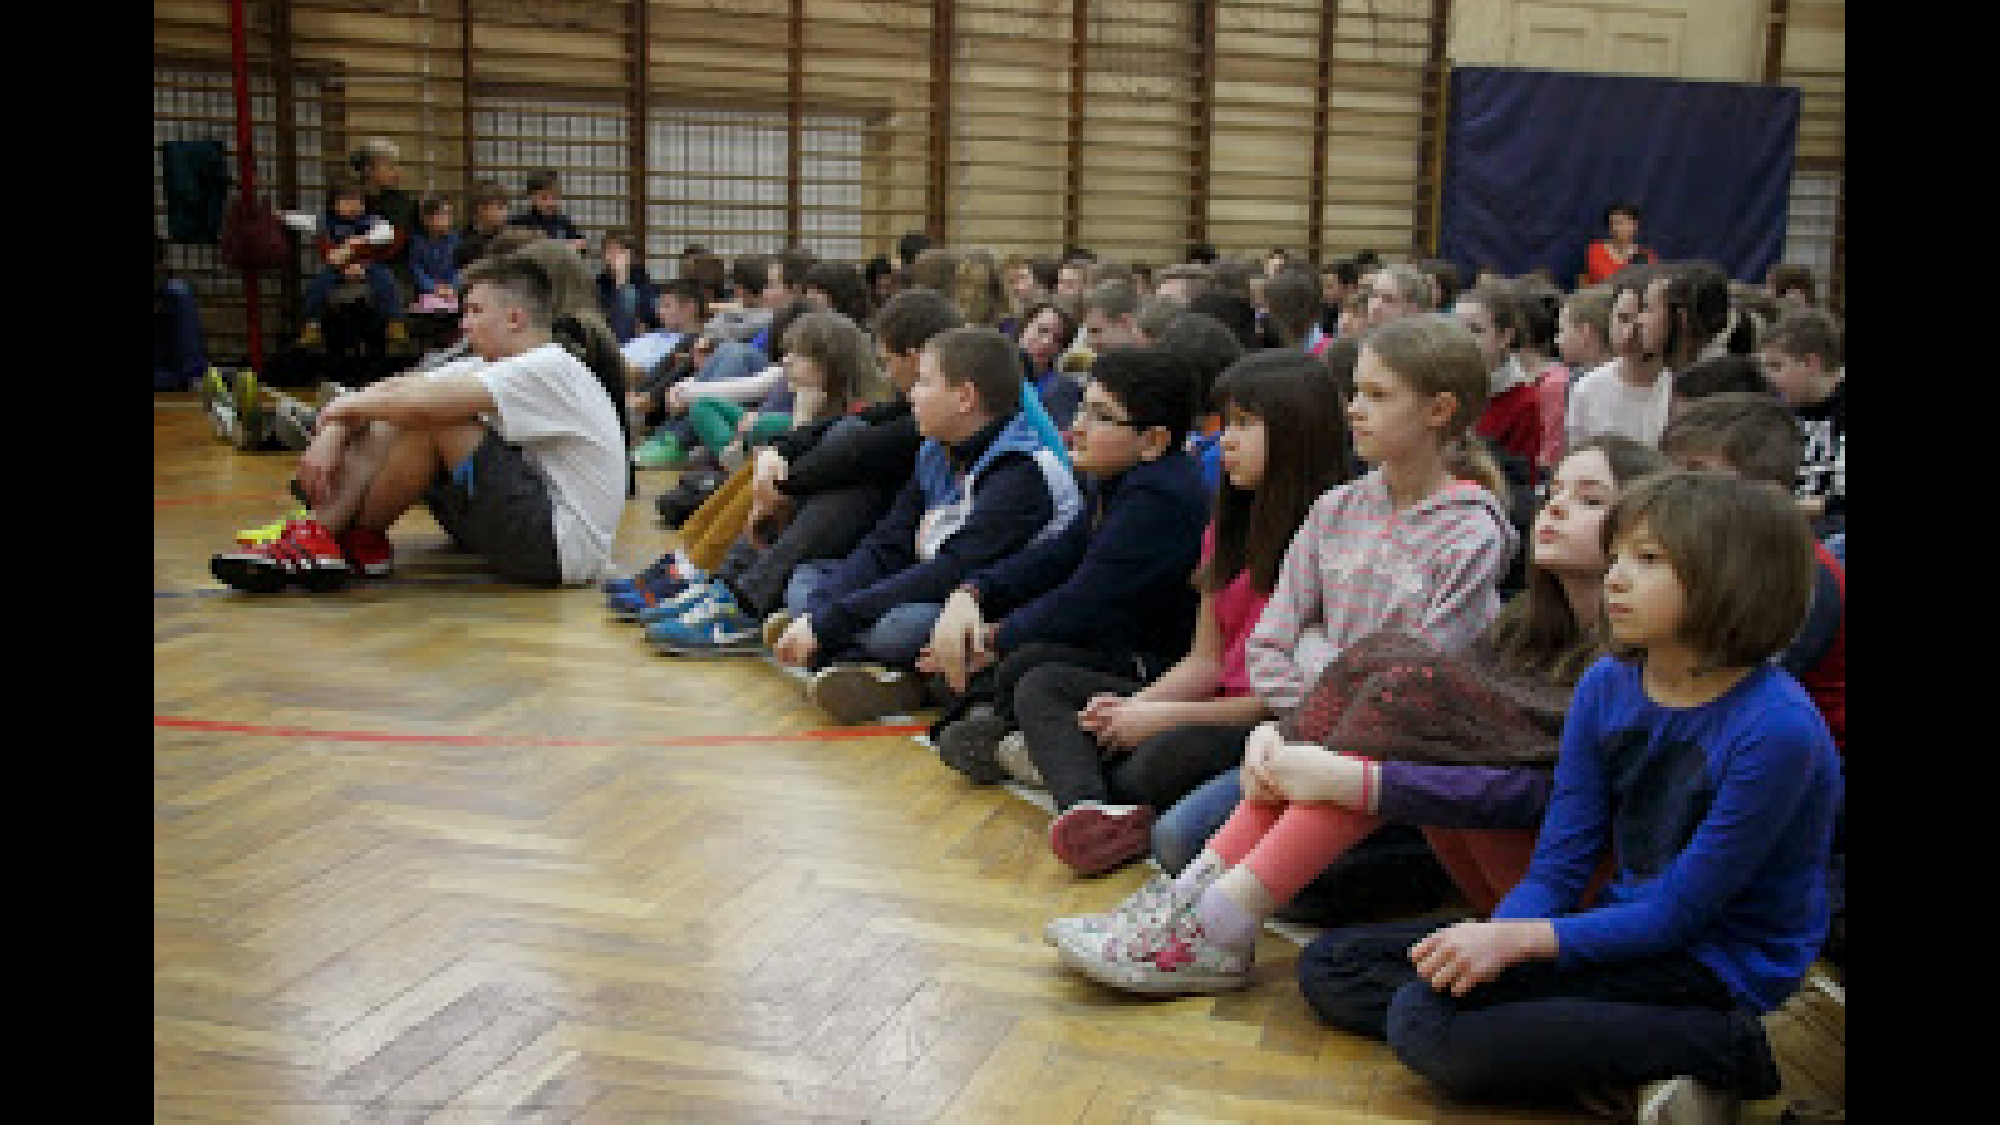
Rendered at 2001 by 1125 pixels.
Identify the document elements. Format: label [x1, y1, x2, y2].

picture [154, 0, 1845, 1125]
